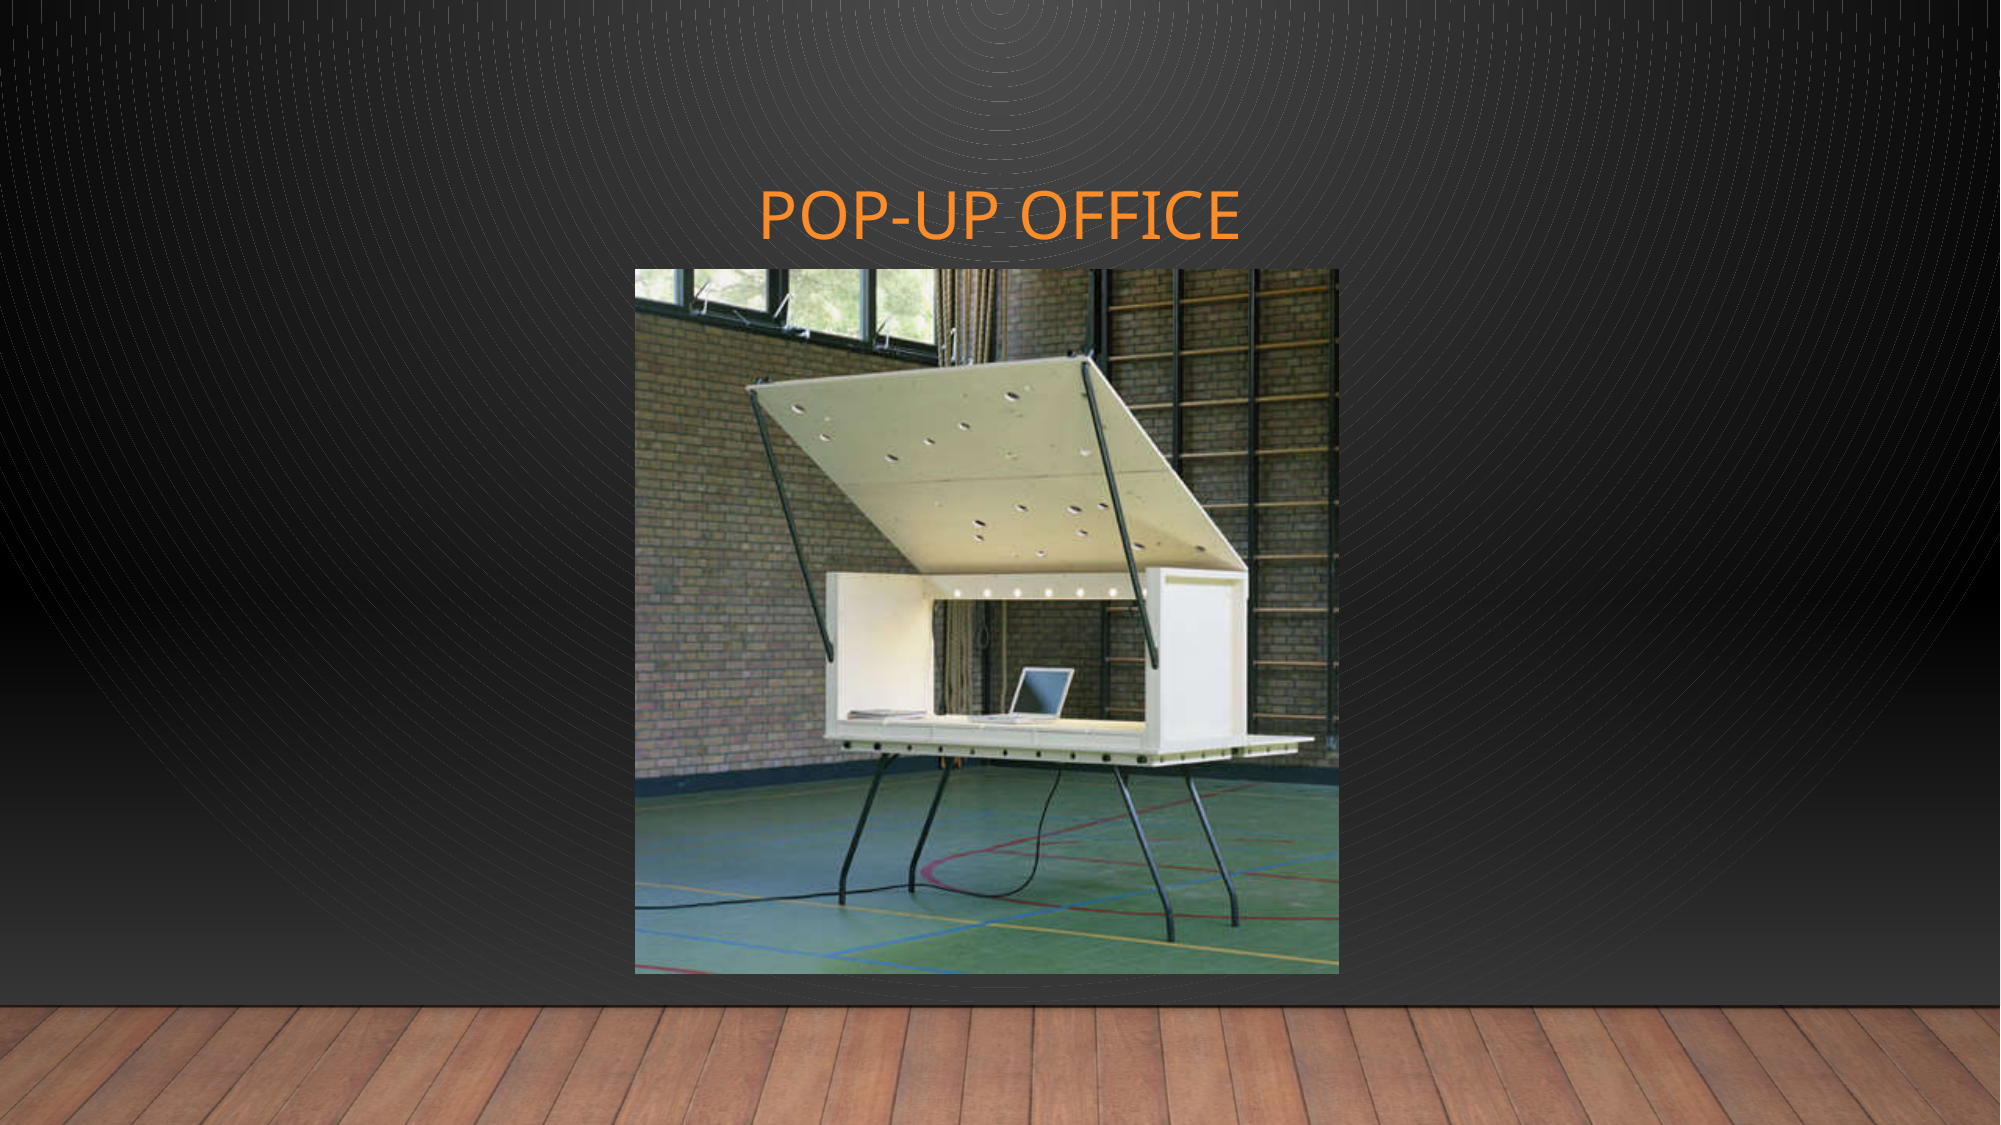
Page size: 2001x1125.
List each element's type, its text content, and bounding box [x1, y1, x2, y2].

title Pop-up Office [238, 131, 1763, 305]
picture [0, 1005, 2000, 1125]
picture [635, 269, 1339, 974]
